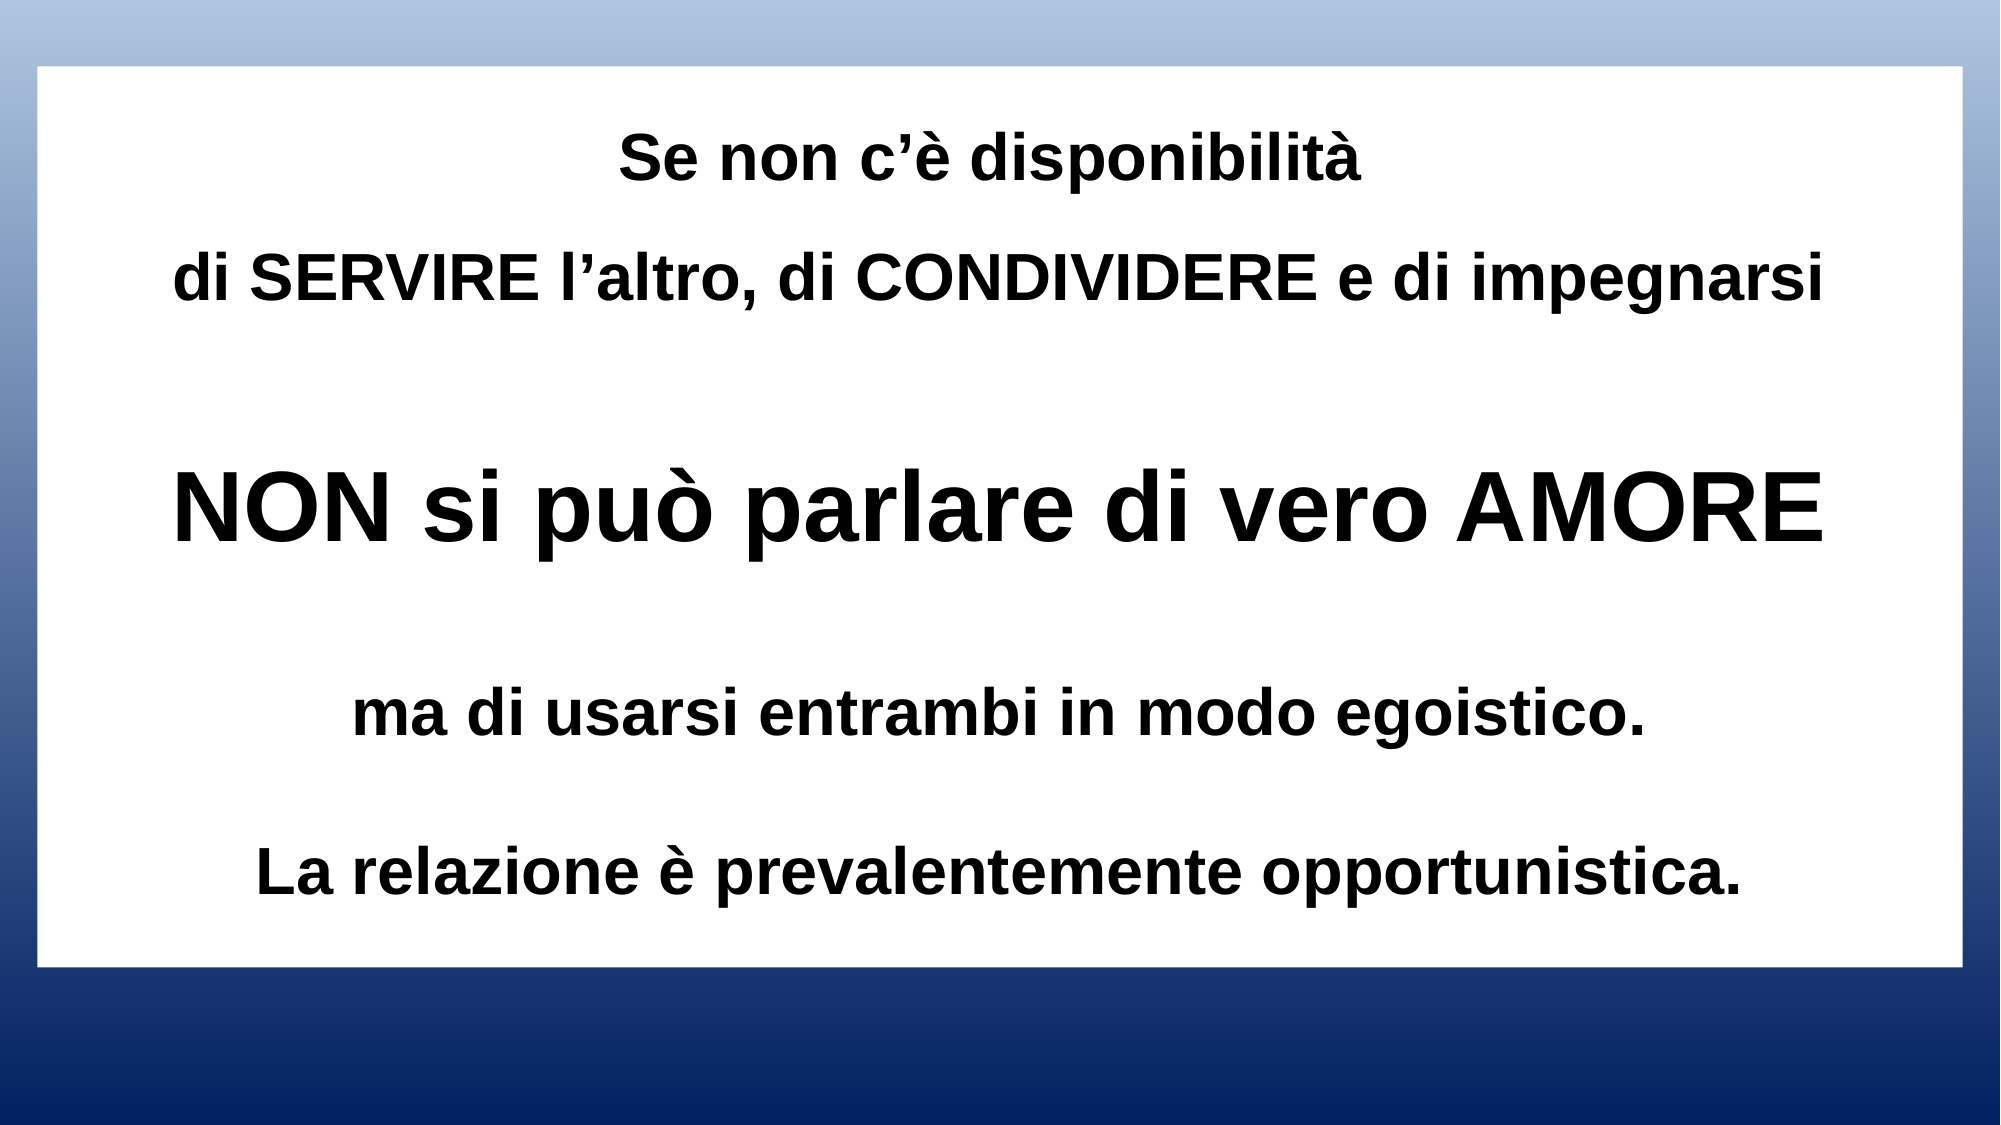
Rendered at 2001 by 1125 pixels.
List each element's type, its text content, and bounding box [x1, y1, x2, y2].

text_box Se non c’è disponibilità di SERVIRE l’altro, di CONDIVIDERE e di impegnarsi NON si può parlare di vero AMORE ma di usarsi entrambi in modo egoistico. La relazione è prevalentemente opportunistica. [37, 66, 1963, 968]
